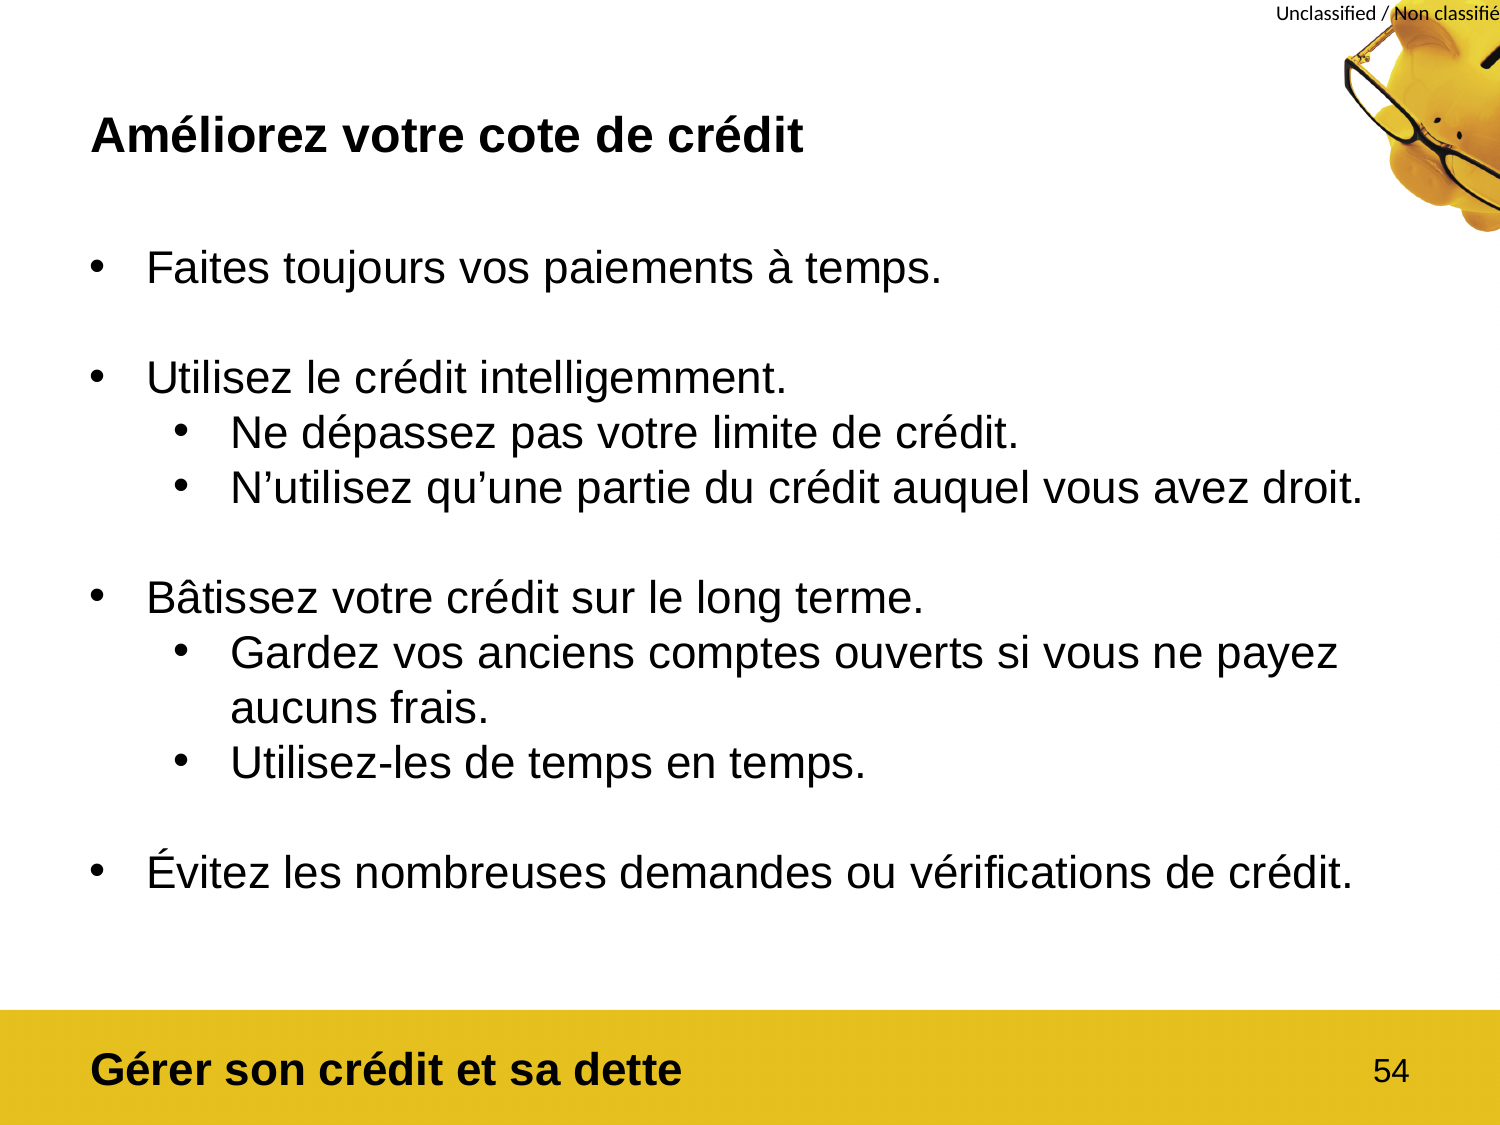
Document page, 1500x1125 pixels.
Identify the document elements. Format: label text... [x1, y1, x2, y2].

picture [0, 0, 1500, 1125]
text_box Faites toujours vos paiements à temps. Utilisez le crédit intelligemment. Ne dépassez pas votre limite de crédit. N’utilisez qu’une partie du crédit auquel vous avez droit. Bâtissez votre crédit sur le long terme. Gardez vos anciens comptes ouverts si vous ne payez aucuns frais. Utilisez-les de temps en temps. Évitez les nombreuses demandes ou vérifications de crédit. [74, 170, 1475, 905]
slide_number 54 [1344, 1041, 1425, 1091]
list Gérer son crédit et sa dette [75, 1032, 1325, 1091]
title Améliorez votre cote de crédit [75, 95, 1345, 170]
